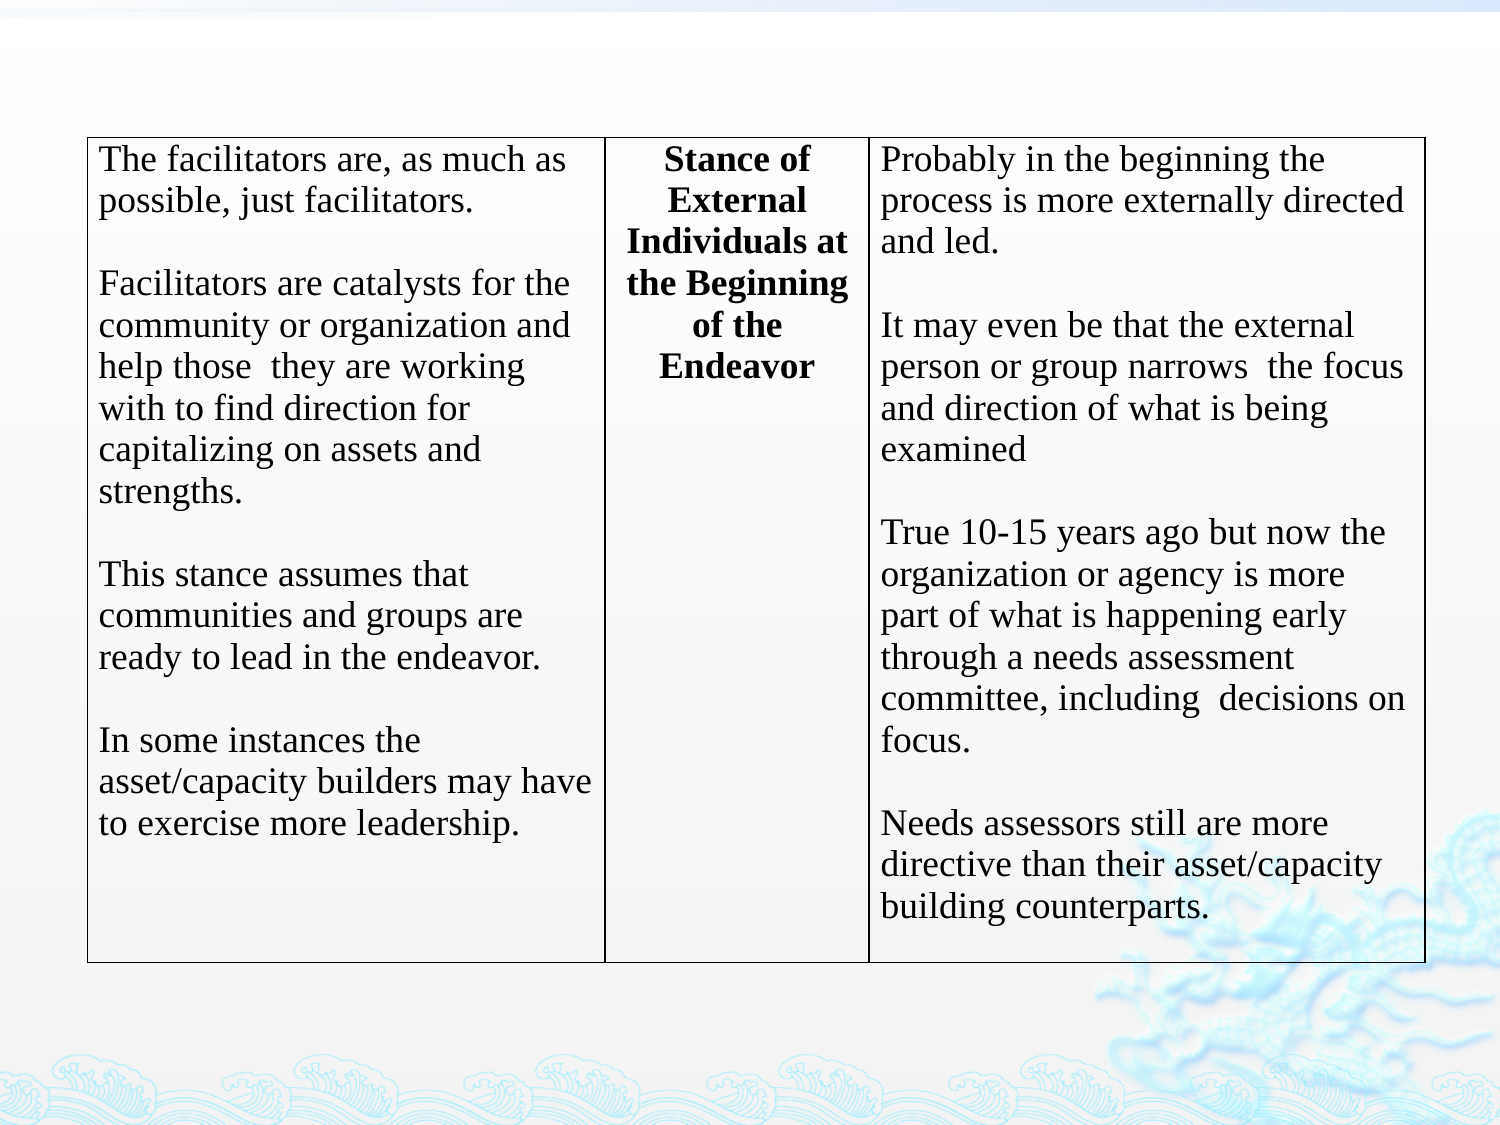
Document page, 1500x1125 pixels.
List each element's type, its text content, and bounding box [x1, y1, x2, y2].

table_header Probably in the beginning the process is more externally directed and led. It may even be that the external person or group narrows the focus and direction of what is being examined True 10-15 years ago but now the organization or agency is more part of what is happening early through a needs assessment committee, including decisions on focus. Needs assessors still are more directive than their asset/capacity building counterparts. [870, 138, 1424, 962]
table_header Stance of External Individuals at the Beginning of the Endeavor [606, 138, 868, 962]
table_header The facilitators are, as much as possible, just facilitators. Facilitators are catalysts for the community or organization and help those they are working with to find direction for capitalizing on assets and strengths. This stance assumes that communities and groups are ready to lead in the endeavor. In some instances the asset/capacity builders may have to exercise more leadership. [88, 138, 604, 962]
